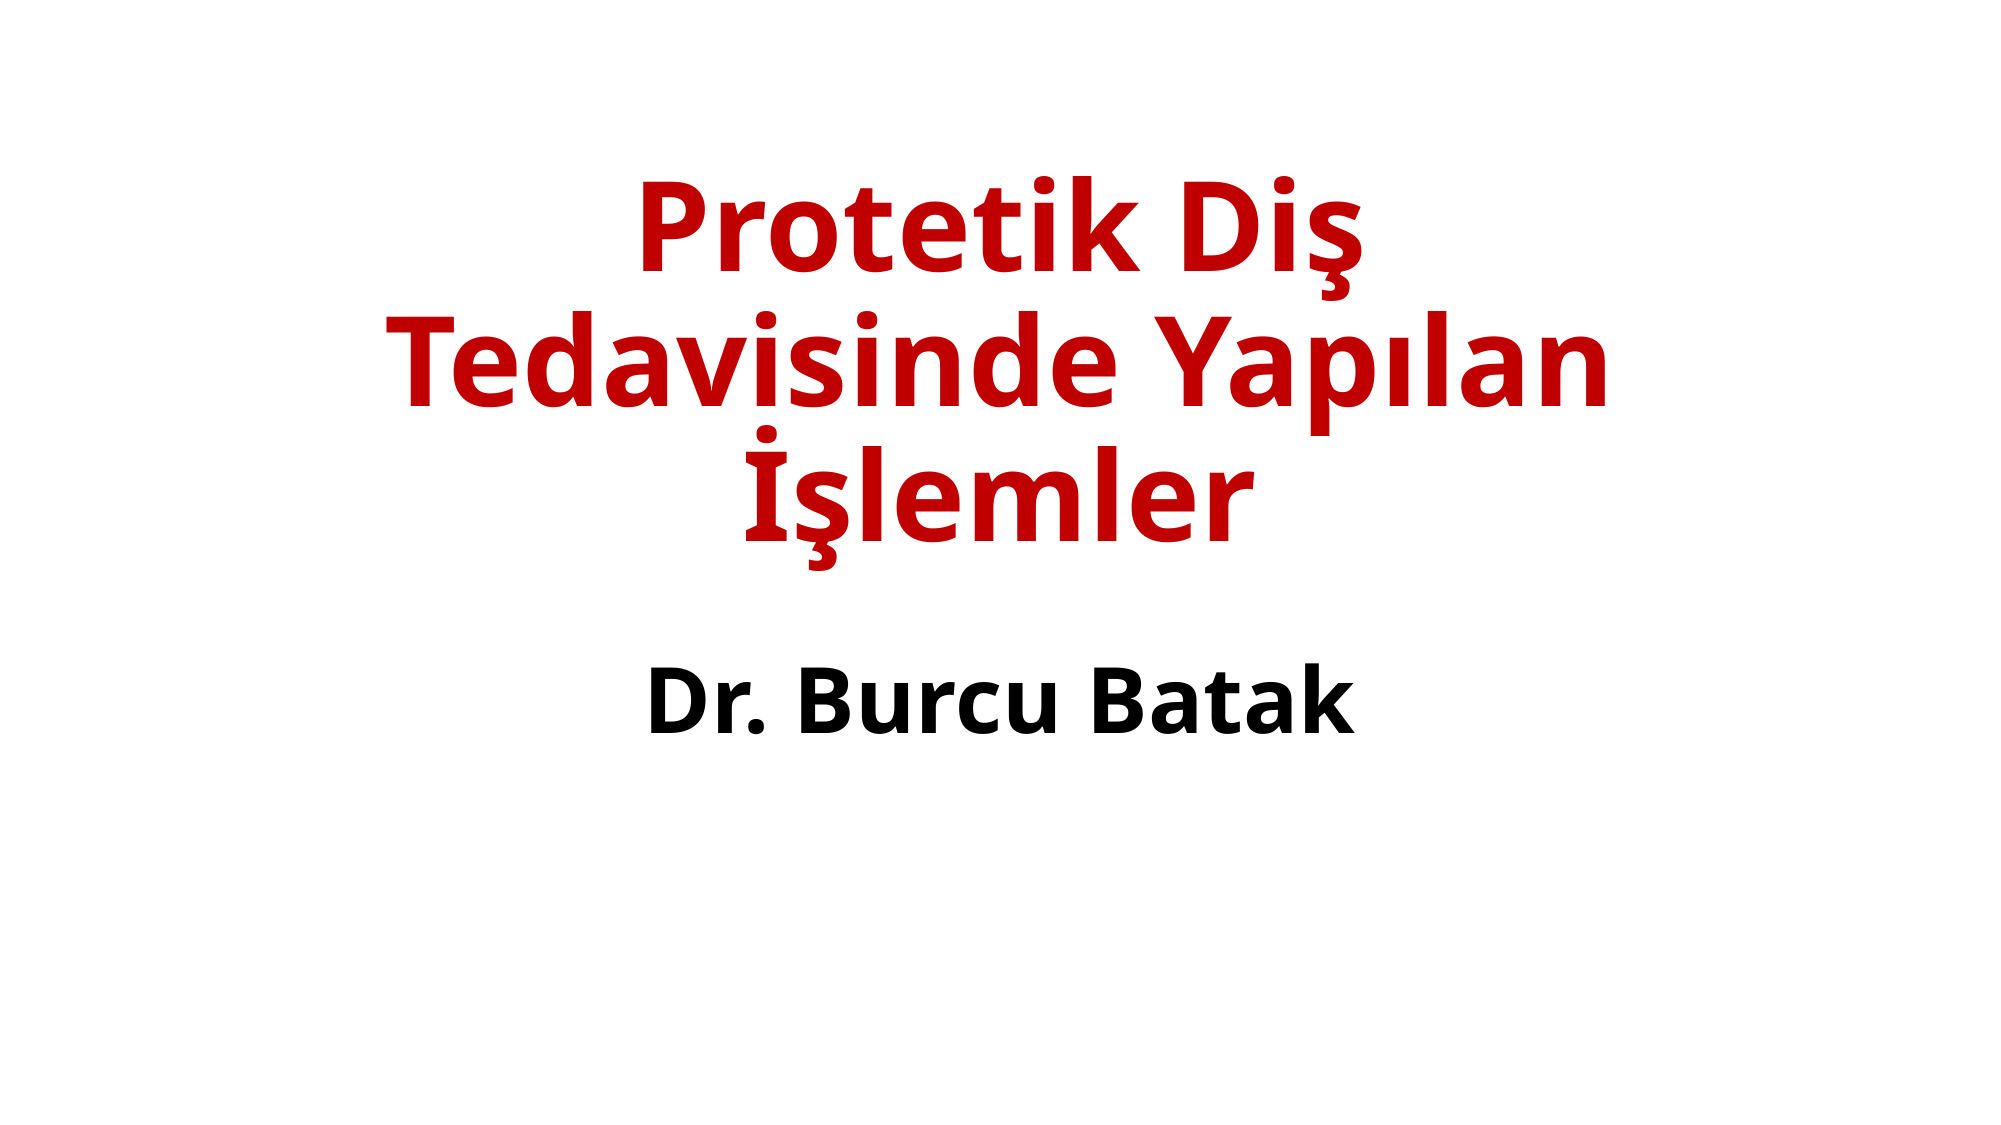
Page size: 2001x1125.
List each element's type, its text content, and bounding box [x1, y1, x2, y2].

subtitle Dr. Burcu Batak [249, 646, 1750, 918]
title Protetik Diş Tedavisinde Yapılan İşlemler [249, 184, 1750, 576]
